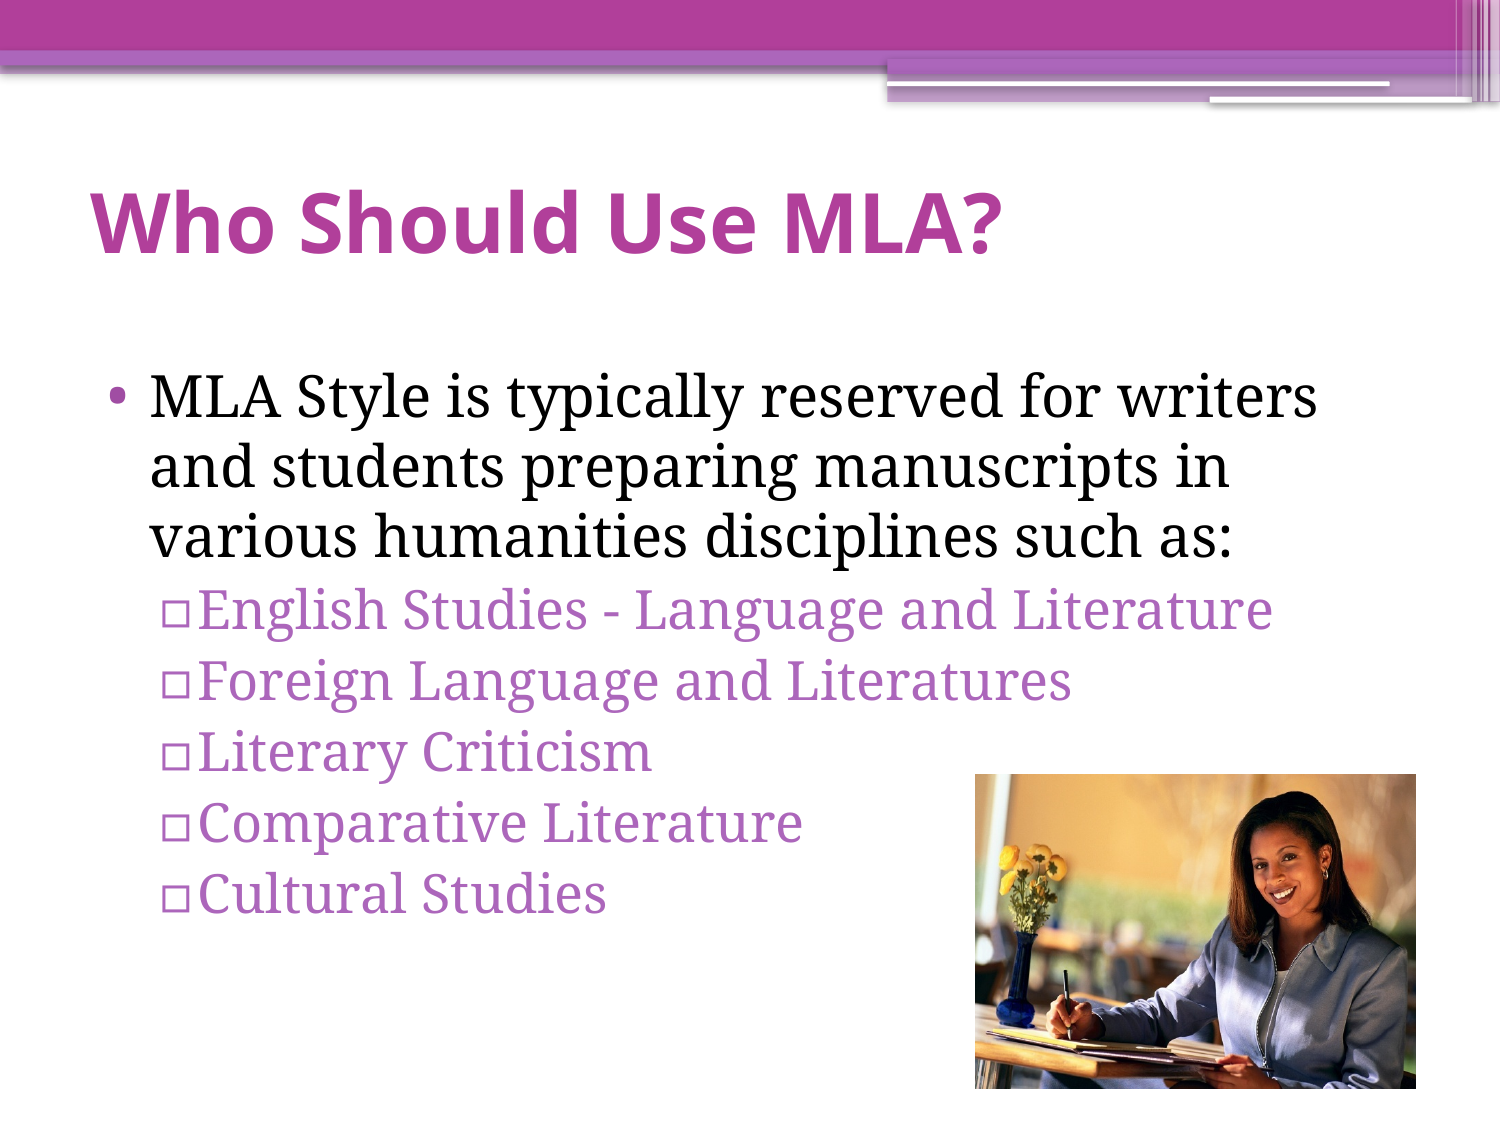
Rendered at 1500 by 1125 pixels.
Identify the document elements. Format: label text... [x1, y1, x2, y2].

title Who Should Use MLA? [75, 115, 1425, 275]
picture [974, 774, 1416, 1090]
list MLA Style is typically reserved for writers and students preparing manuscripts in various humanities disciplines such as: English Studies - Language and Literature Foreign Language and Literatures Literary Criticism Comparative Literature Cultural Studies [75, 275, 1425, 1079]
